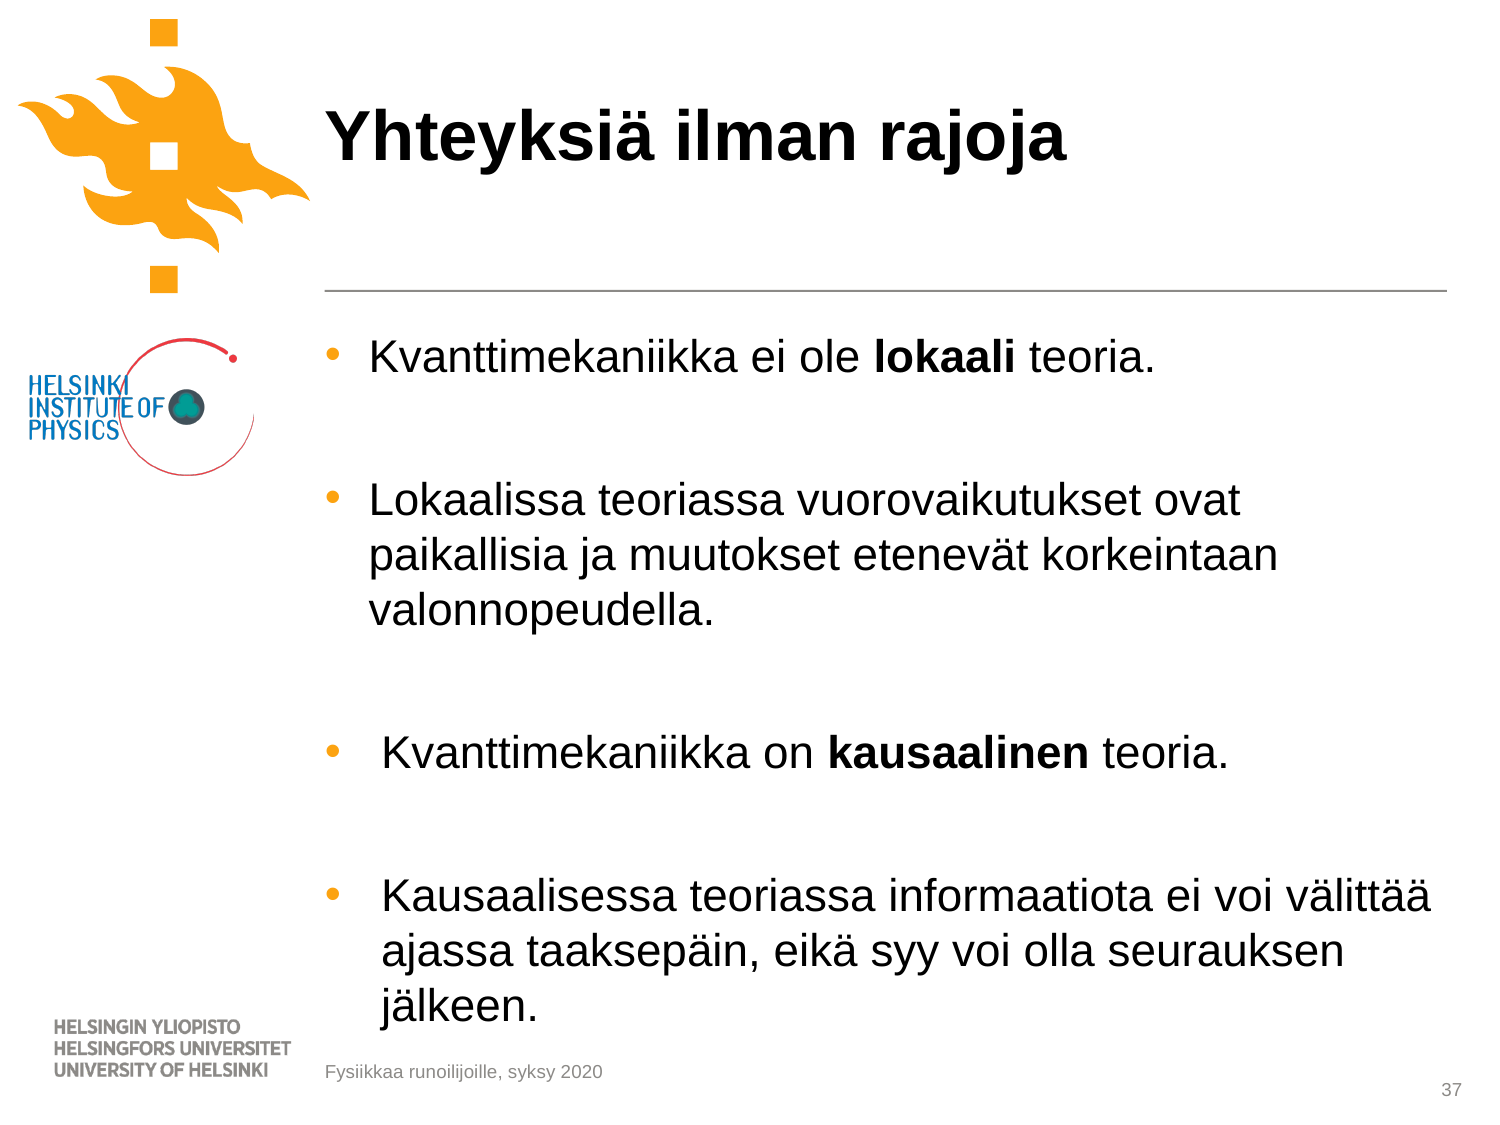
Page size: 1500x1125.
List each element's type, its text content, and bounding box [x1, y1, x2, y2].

footer Fysiikkaa runoilijoille, syksy 2020 [324, 1058, 1069, 1083]
slide_number 37 [1149, 1025, 1463, 1100]
picture [53, 1017, 292, 1079]
title Yhteyksiä ilman rajoja [324, 90, 1447, 279]
list Kvanttimekaniikka ei ole lokaali teoria. Lokaalissa teoriassa vuorovaikutukset ovat paikallisia ja muutokset etenevät korkeintaan valonnopeudella. Kvanttimekaniikka on kausaalinen teoria. Kausaalisessa teoriassa informaatiota ei voi välittää ajassa taaksepäin, eikä syy voi olla seurauksen jälkeen. [324, 326, 1447, 1059]
